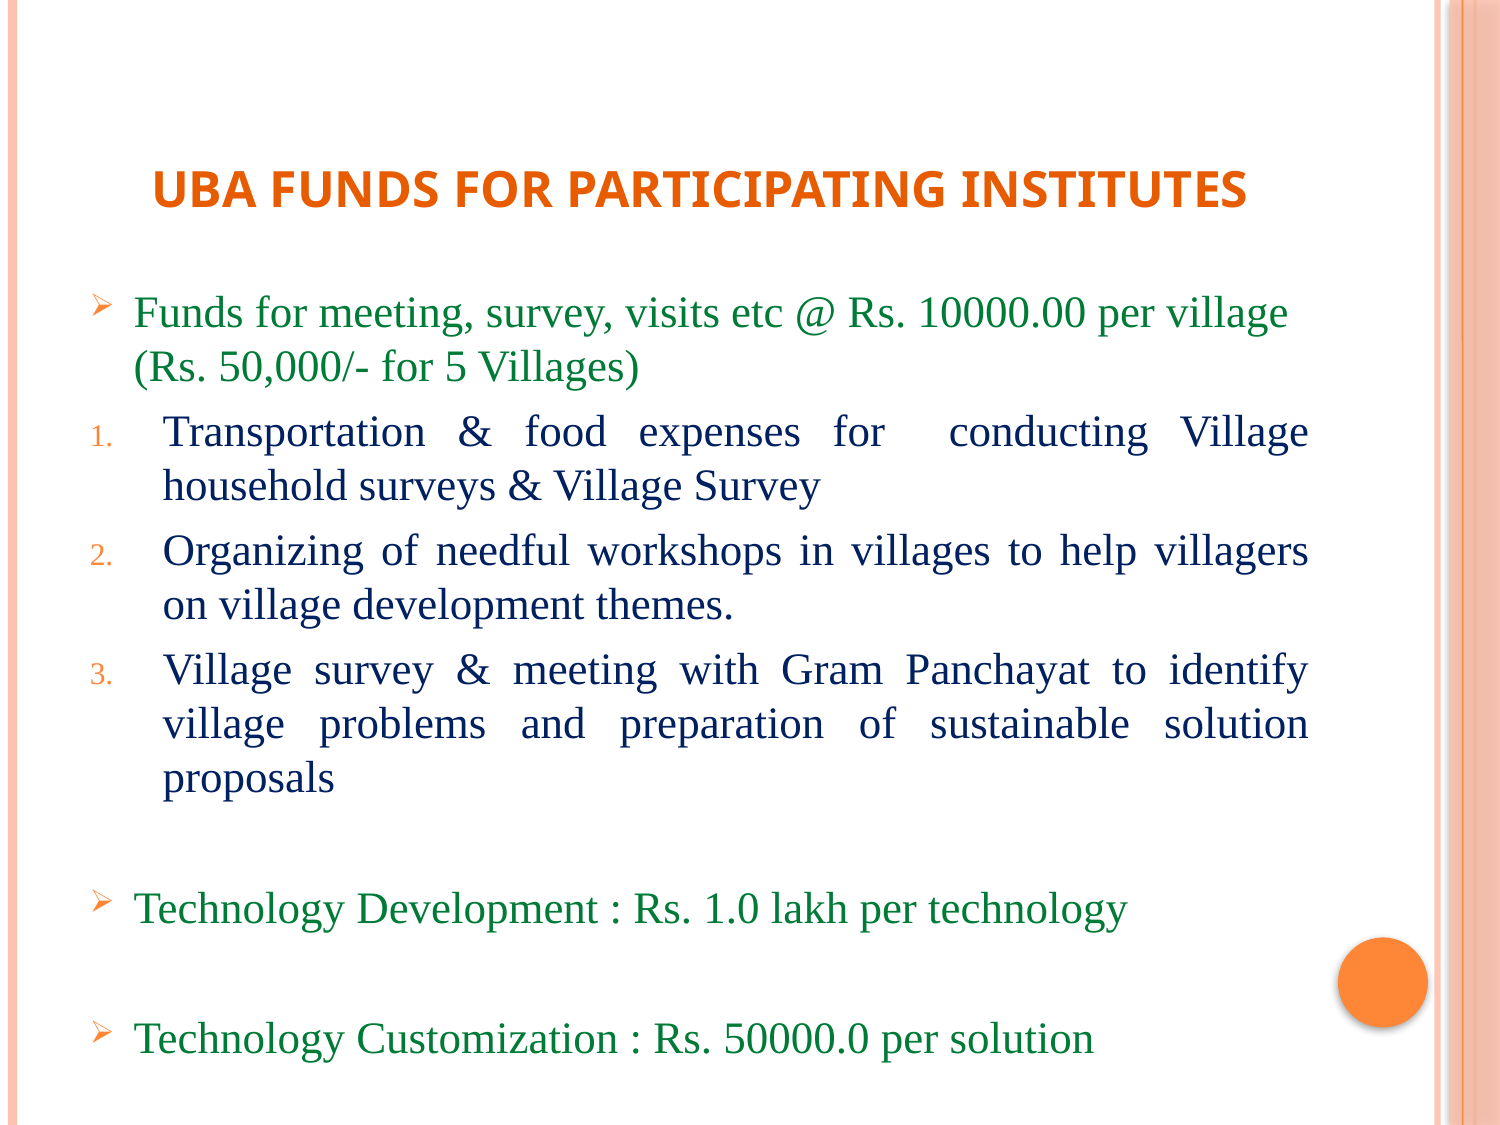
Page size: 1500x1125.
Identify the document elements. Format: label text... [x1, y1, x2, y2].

list Funds for meeting, survey, visits etc @ Rs. 10000.00 per village (Rs. 50,000/- for 5 Villages) Transportation & food expenses for conducting Village household surveys & Village Survey Organizing of needful workshops in villages to help villagers on village development themes. Village survey & meeting with Gram Panchayat to identify village problems and preparation of sustainable solution proposals Technology Development : Rs. 1.0 lakh per technology Technology Customization : Rs. 50000.0 per solution [75, 275, 1325, 1075]
title UBA funds for Participating Institutes [87, 37, 1313, 225]
